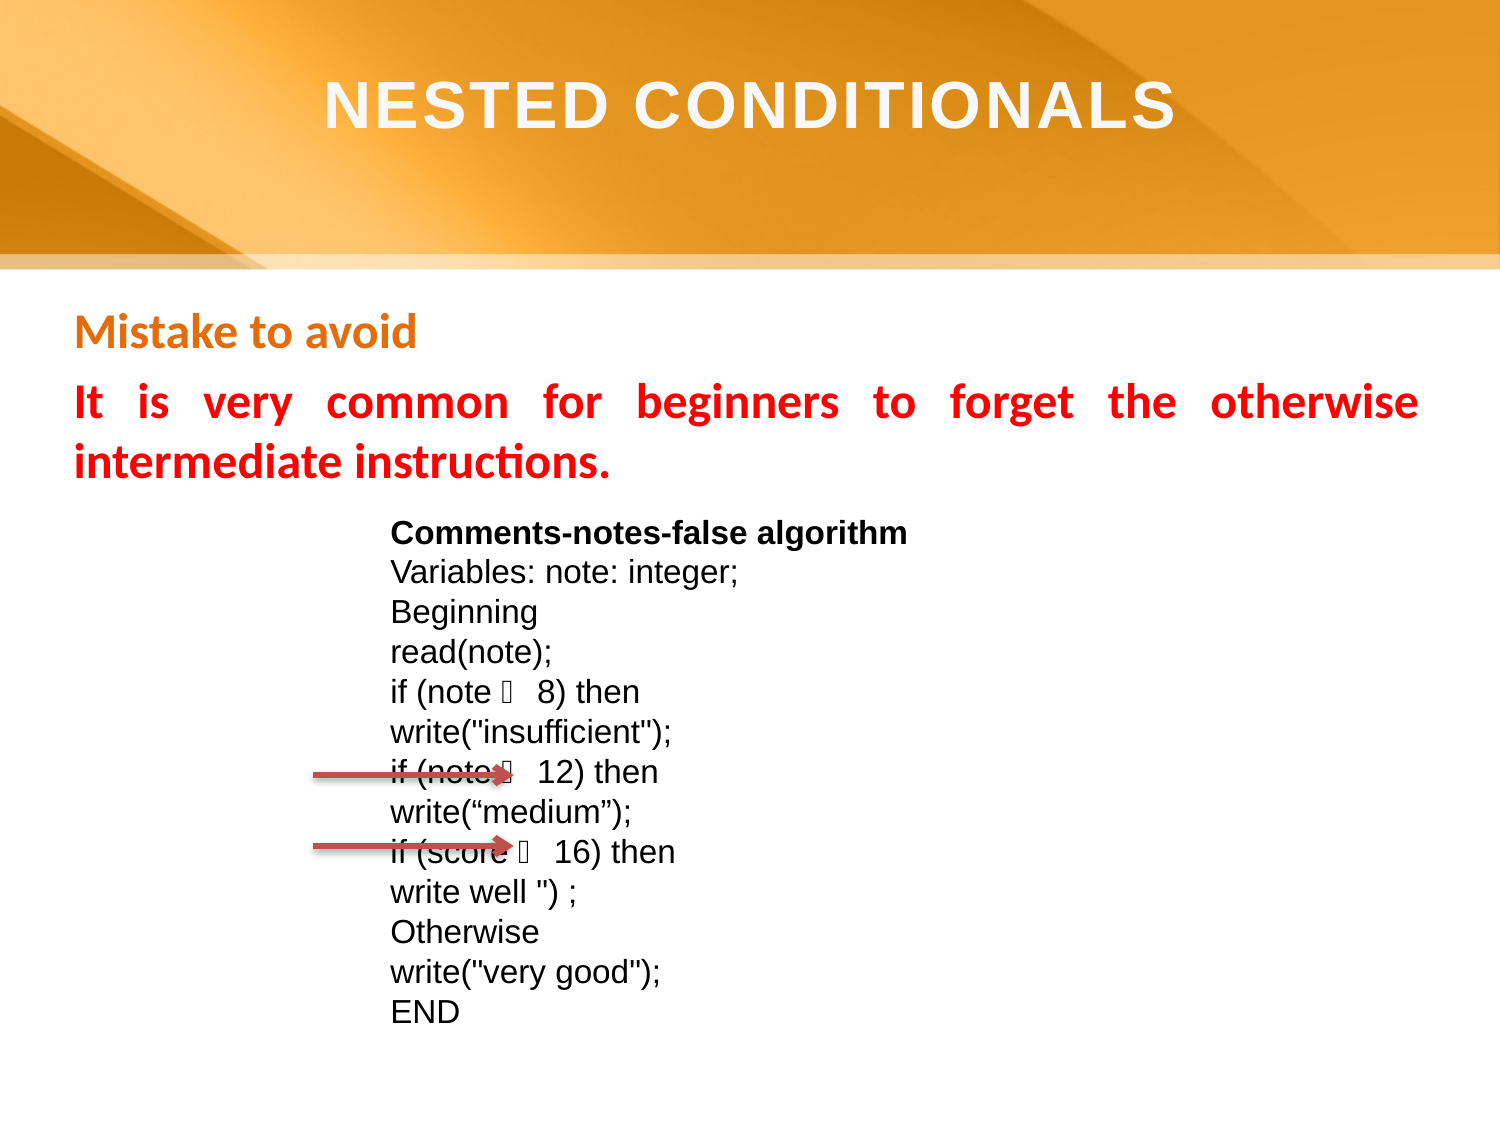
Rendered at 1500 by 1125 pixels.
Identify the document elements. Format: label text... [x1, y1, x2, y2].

picture [0, 0, 1500, 1125]
text_box NESTED CONDITIONALS [307, 54, 1192, 150]
text_box Comments-notes-false algorithm Variables: note: integer; Beginning read(note); if (note  8) then write("insufficient"); if (note  12) then write(“medium”); if (score  16) then write well ") ; Otherwise write("very good"); END [375, 503, 1093, 1038]
list Mistake to avoid It is very common for beginners to forget the otherwise intermediate instructions. [58, 290, 1436, 516]
